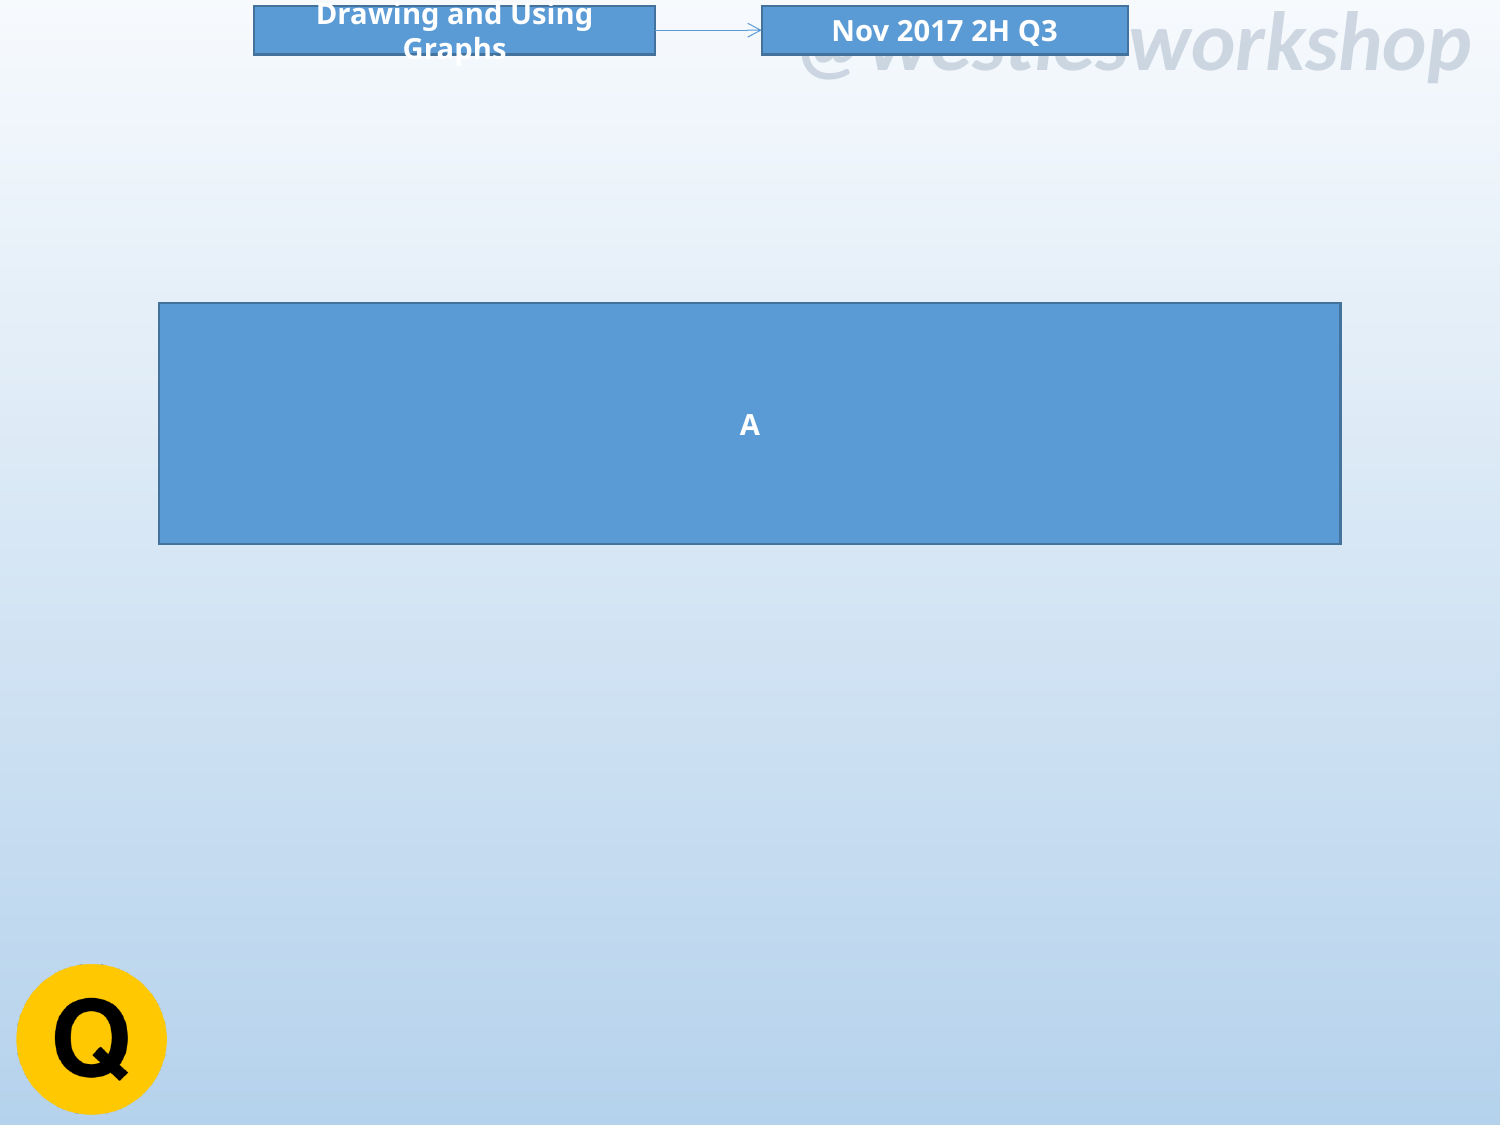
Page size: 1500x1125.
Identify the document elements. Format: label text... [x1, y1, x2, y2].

picture [0, 940, 191, 1125]
text_box Drawing and Using Graphs [253, 5, 656, 56]
text_box Nov 2017 2H Q3 [761, 5, 1129, 56]
picture [159, 302, 1341, 545]
